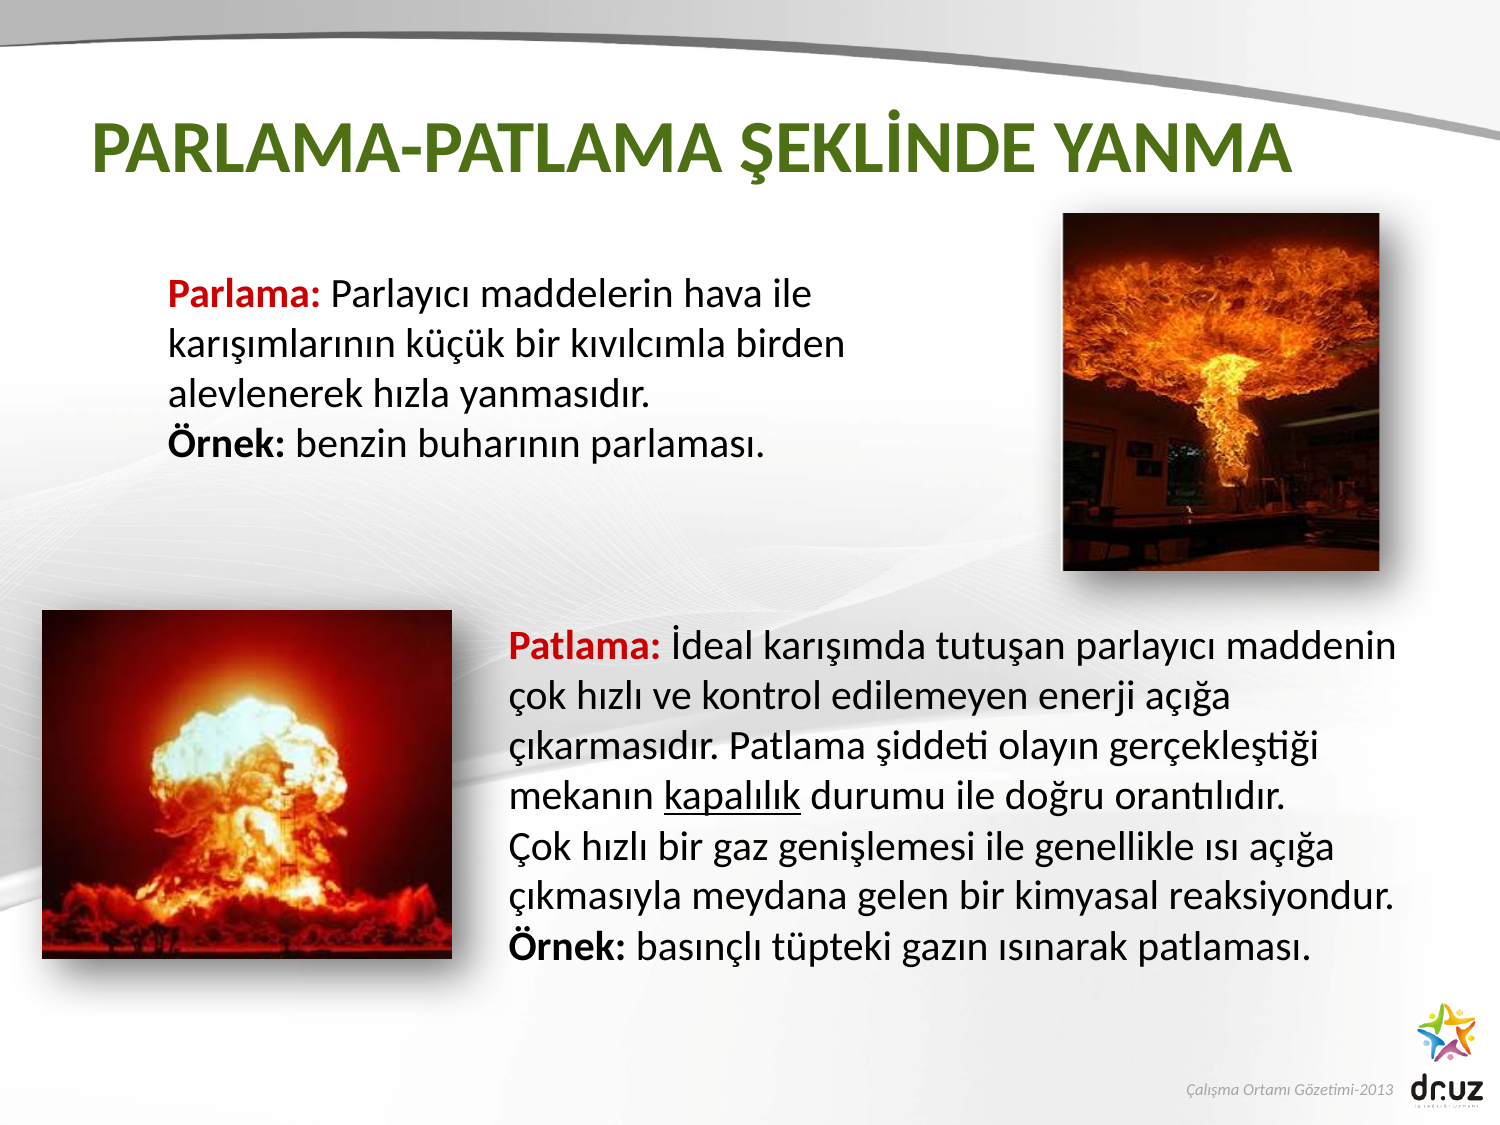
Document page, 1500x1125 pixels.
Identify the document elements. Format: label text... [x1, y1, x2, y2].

text_box Parlama: Parlayıcı maddelerin hava ile karışımlarının küçük bir kıvılcımla birden alevlenerek hızla yanmasıdır. Örnek: benzin buharının parlaması. [153, 258, 1025, 524]
picture [0, 0, 1500, 1125]
text_box PARLAMA-PATLAMA ŞEKLİNDE YANMA [73, 106, 1333, 189]
text_box Patlama: İdeal karışımda tutuşan parlayıcı maddenin çok hızlı ve kontrol edilemeyen enerji açığa çıkarmasıdır. Patlama şiddeti olayın gerçekleştiği mekanın kapalılık durumu ile doğru orantılıdır. Çok hızlı bir gaz genişlemesi ile genellikle ısı açığa çıkmasıyla meydana gelen bir kimyasal reaksiyondur. Örnek: basınçlı tüpteki gazın ısınarak patlaması. [493, 610, 1425, 1047]
